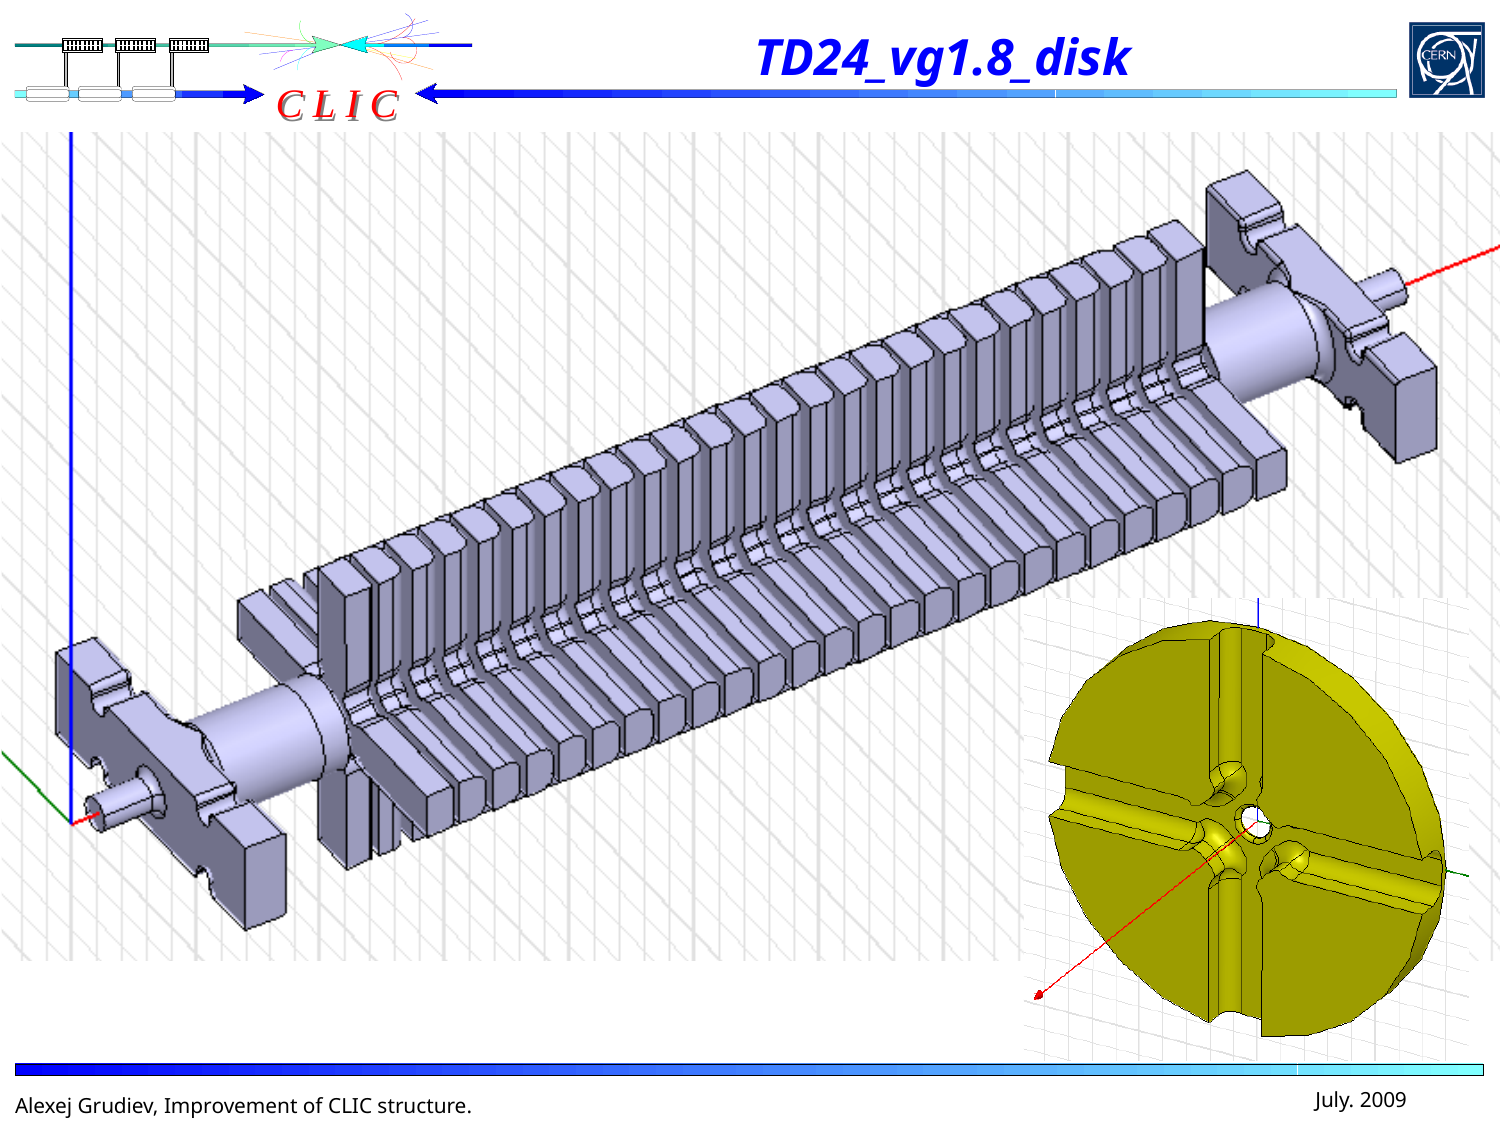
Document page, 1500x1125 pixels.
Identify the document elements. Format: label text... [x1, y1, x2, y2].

title TD24_vg1.8_disk [487, 15, 1398, 93]
picture [1409, 22, 1485, 98]
picture [1, 131, 1500, 1062]
